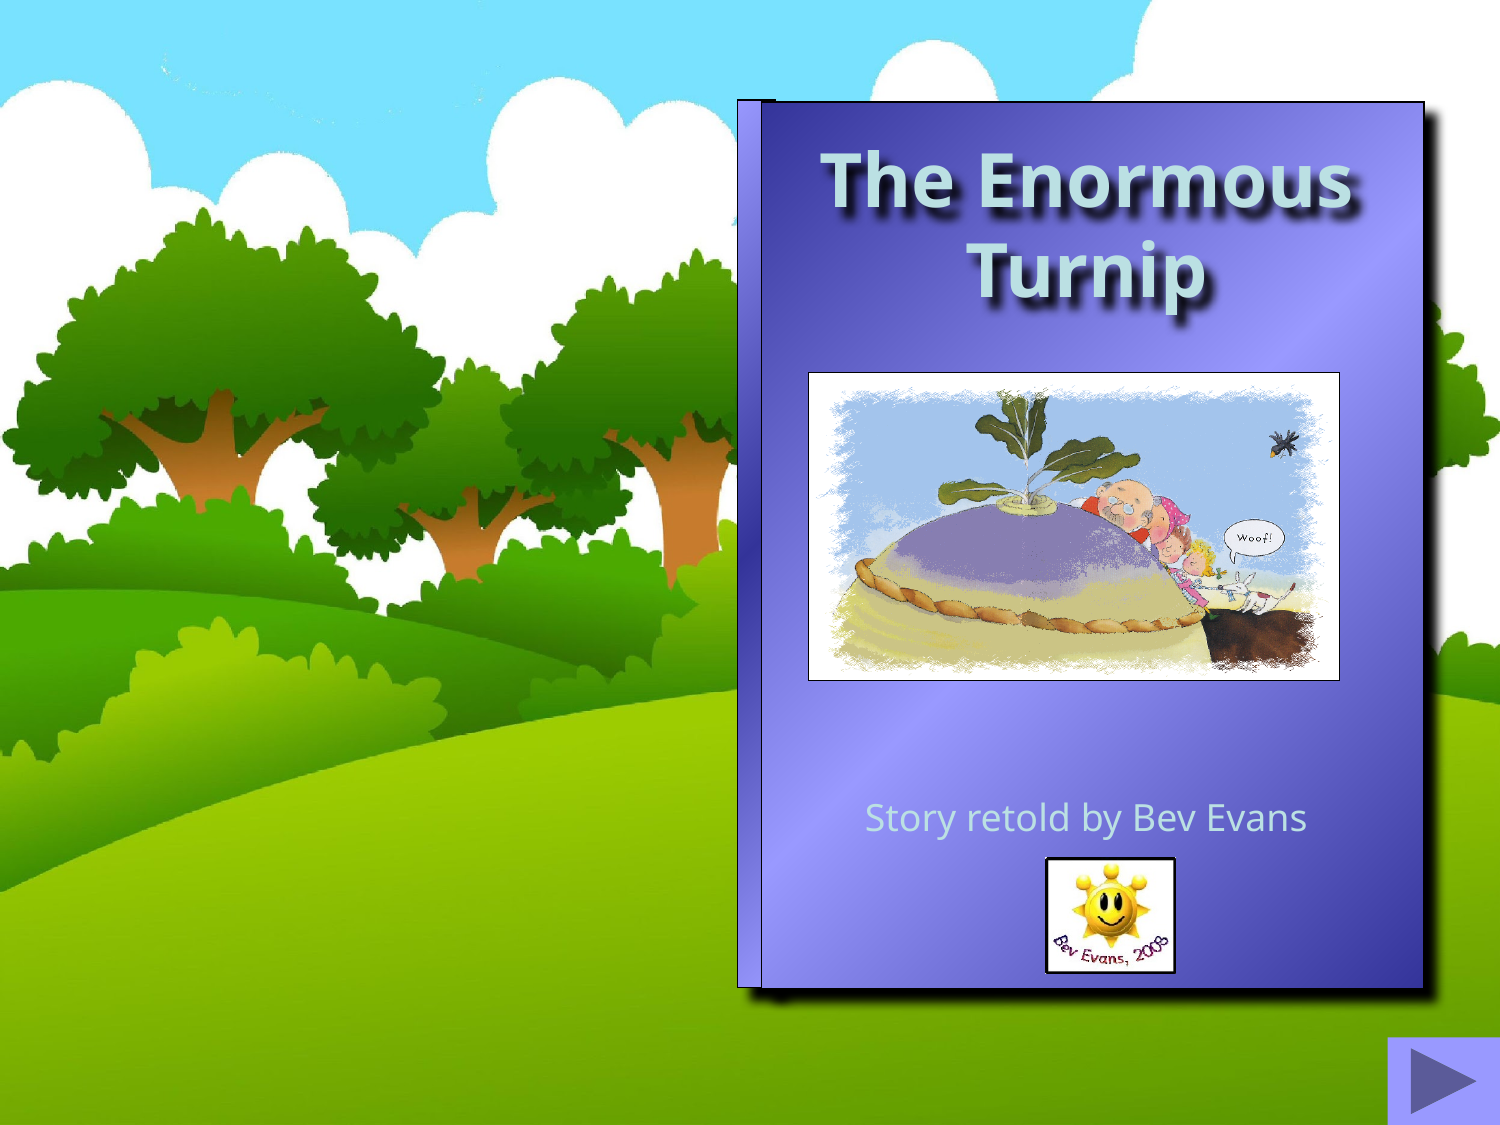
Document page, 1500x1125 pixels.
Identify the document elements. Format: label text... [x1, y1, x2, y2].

text_box Story retold by Bev Evans [785, 786, 1388, 848]
text_box [1387, 1037, 1500, 1125]
text_box [737, 99, 775, 988]
text_box [761, 101, 1425, 990]
picture [0, 0, 1500, 1125]
text_box The Enormous Turnip [773, 125, 1400, 321]
